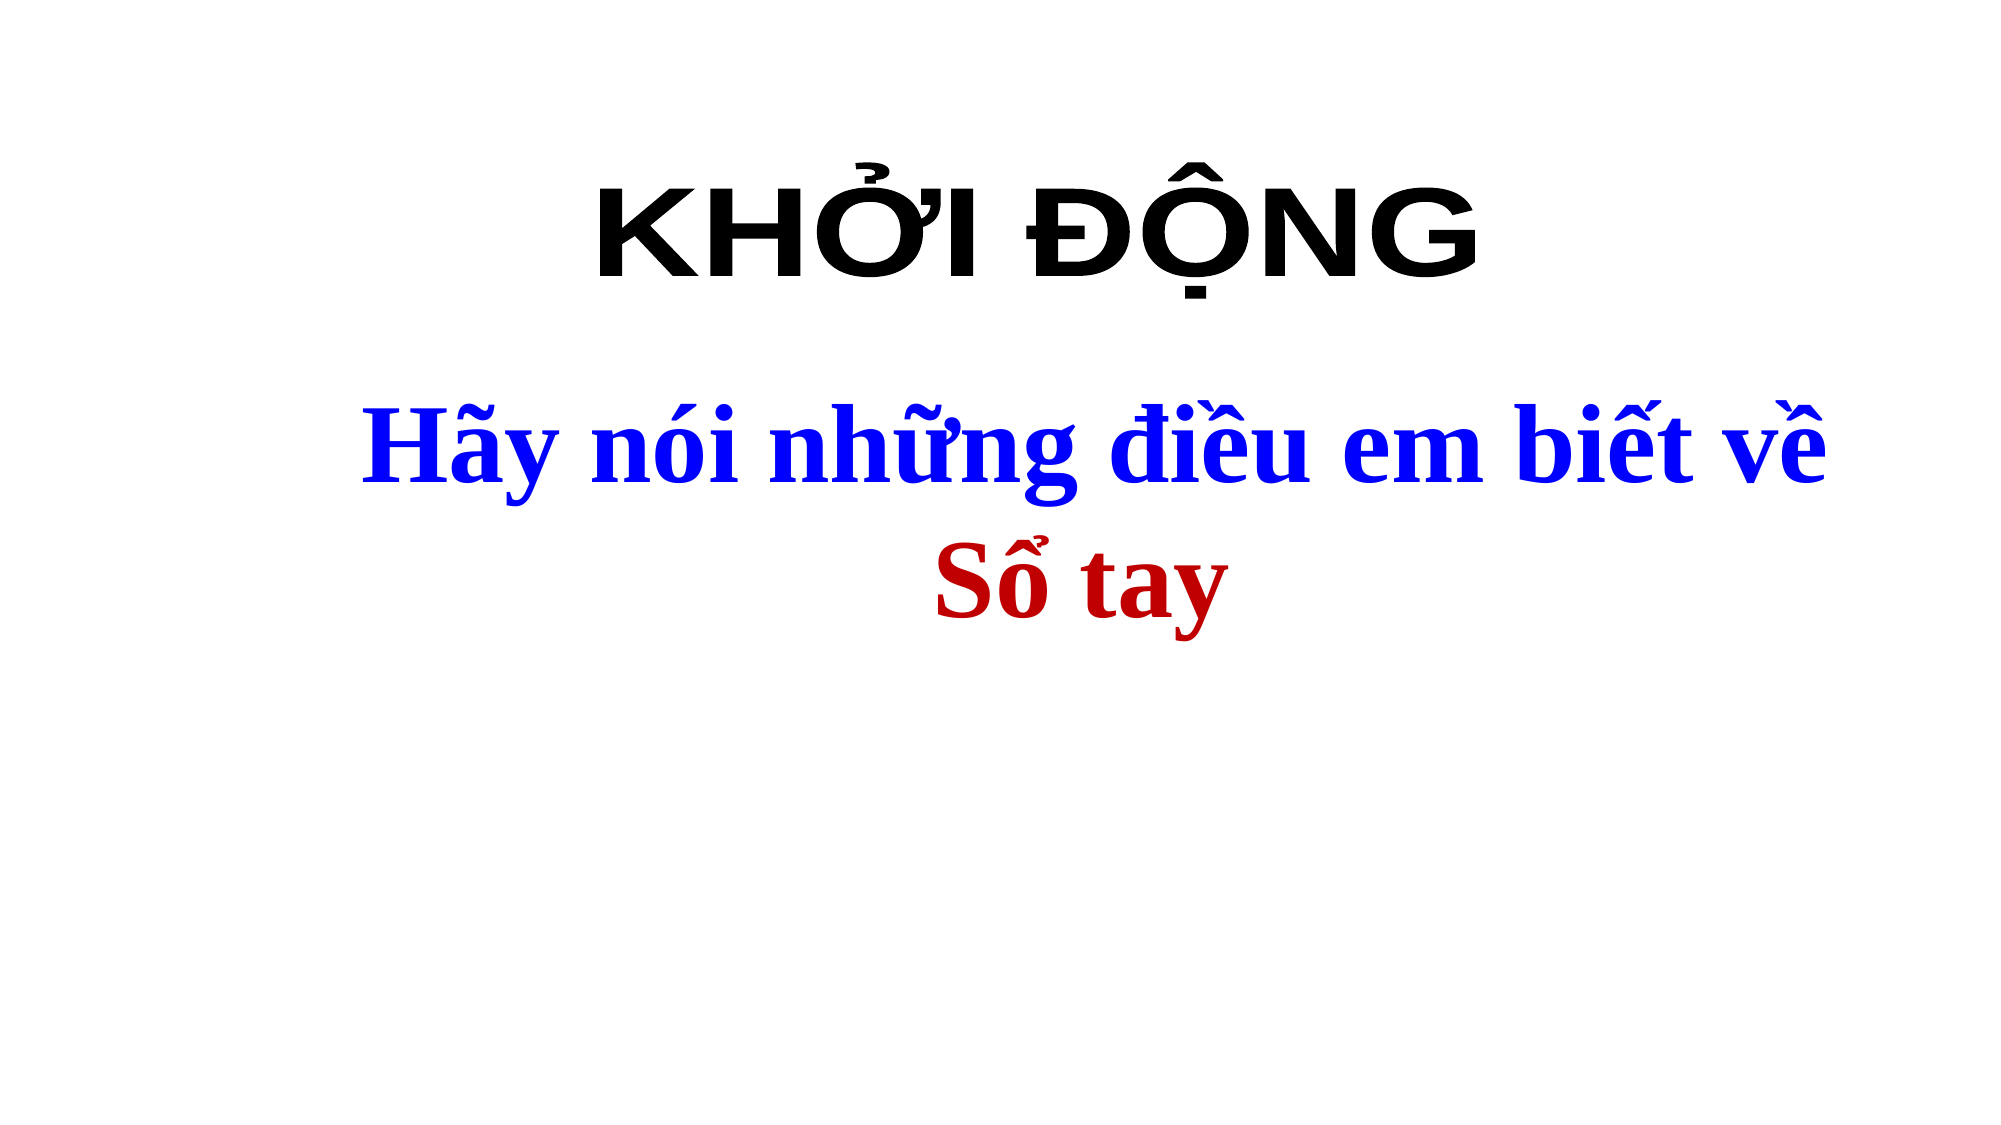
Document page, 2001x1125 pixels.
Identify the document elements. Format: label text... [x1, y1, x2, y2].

text_box Hãy nói những điều em biết về Sổ tay [299, 362, 1863, 648]
